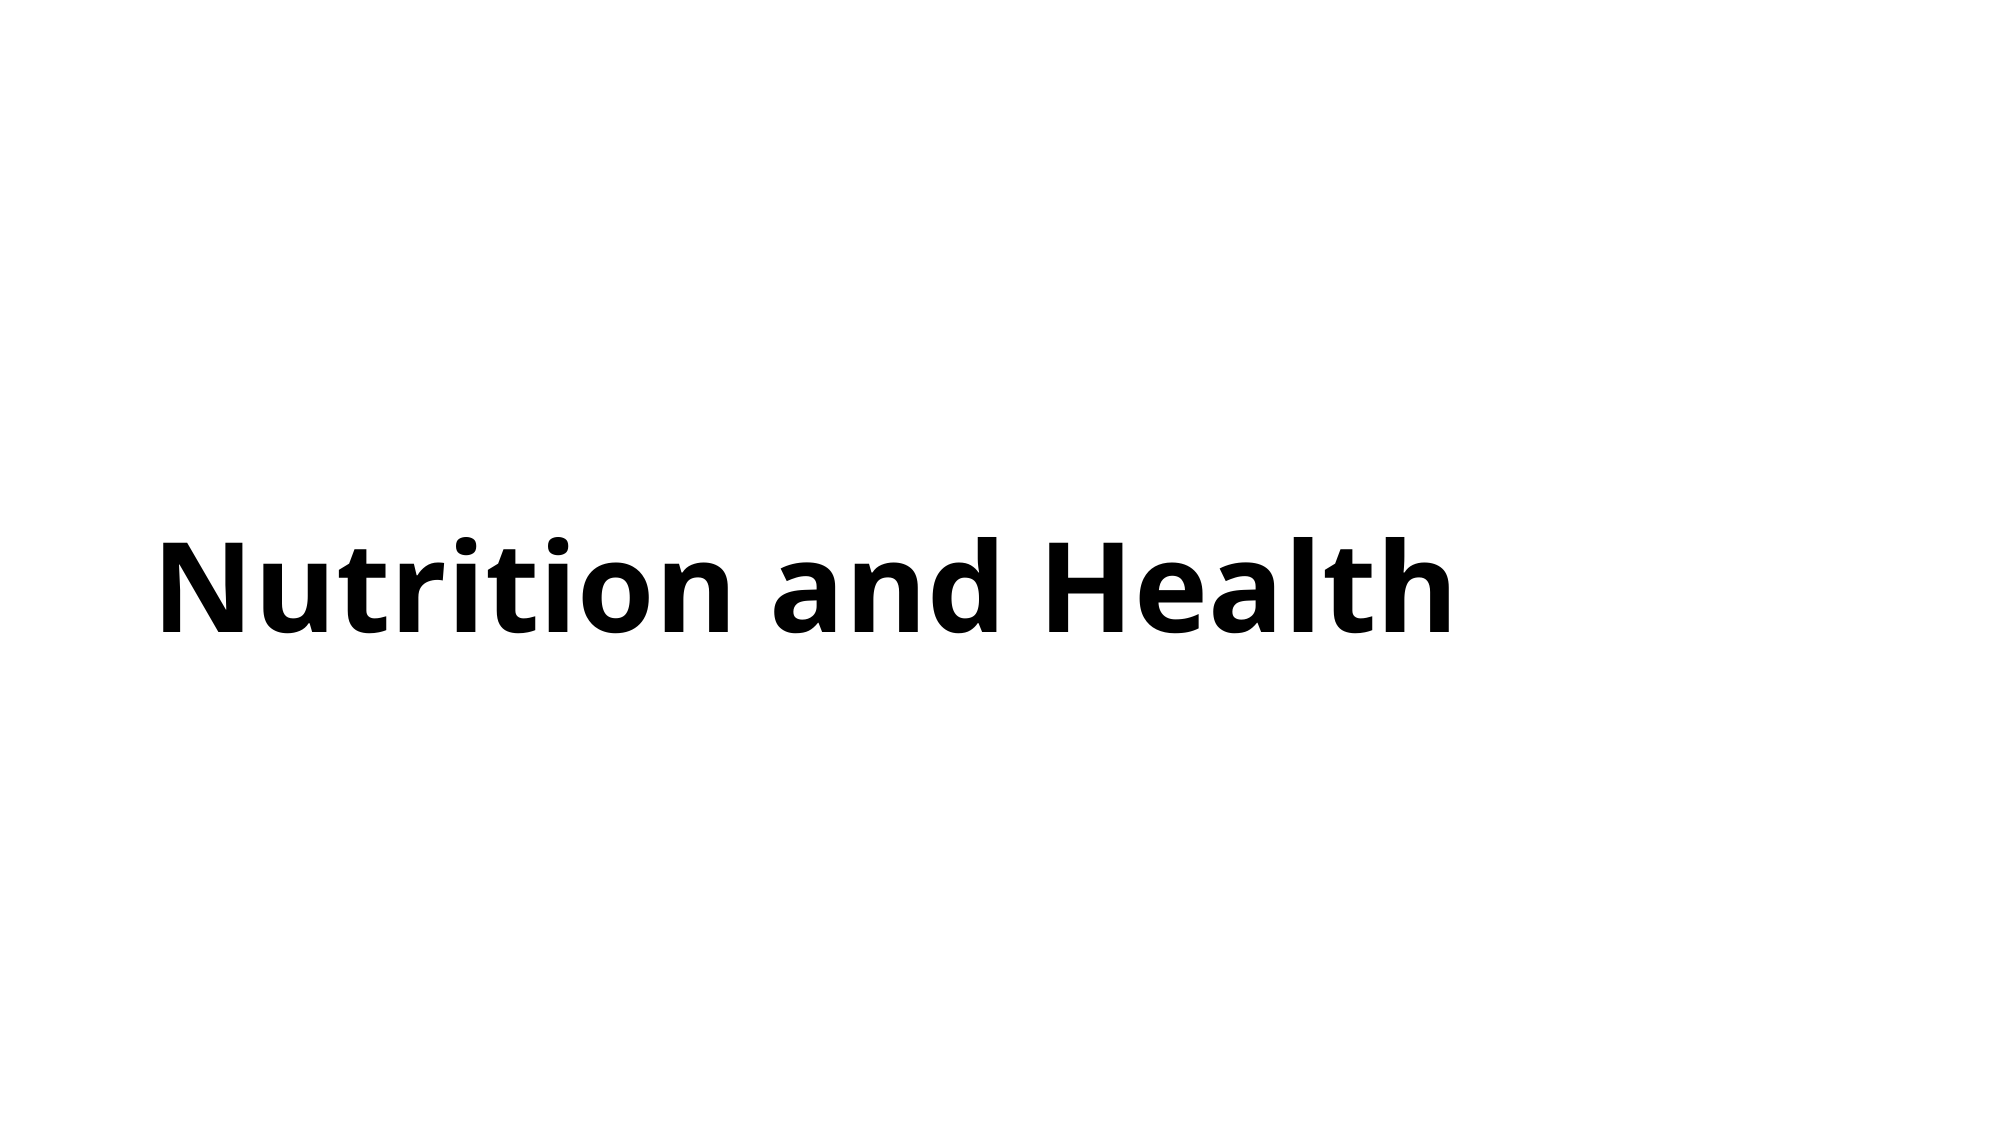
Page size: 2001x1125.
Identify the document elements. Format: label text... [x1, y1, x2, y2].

title Nutrition and Health [137, 199, 1863, 668]
